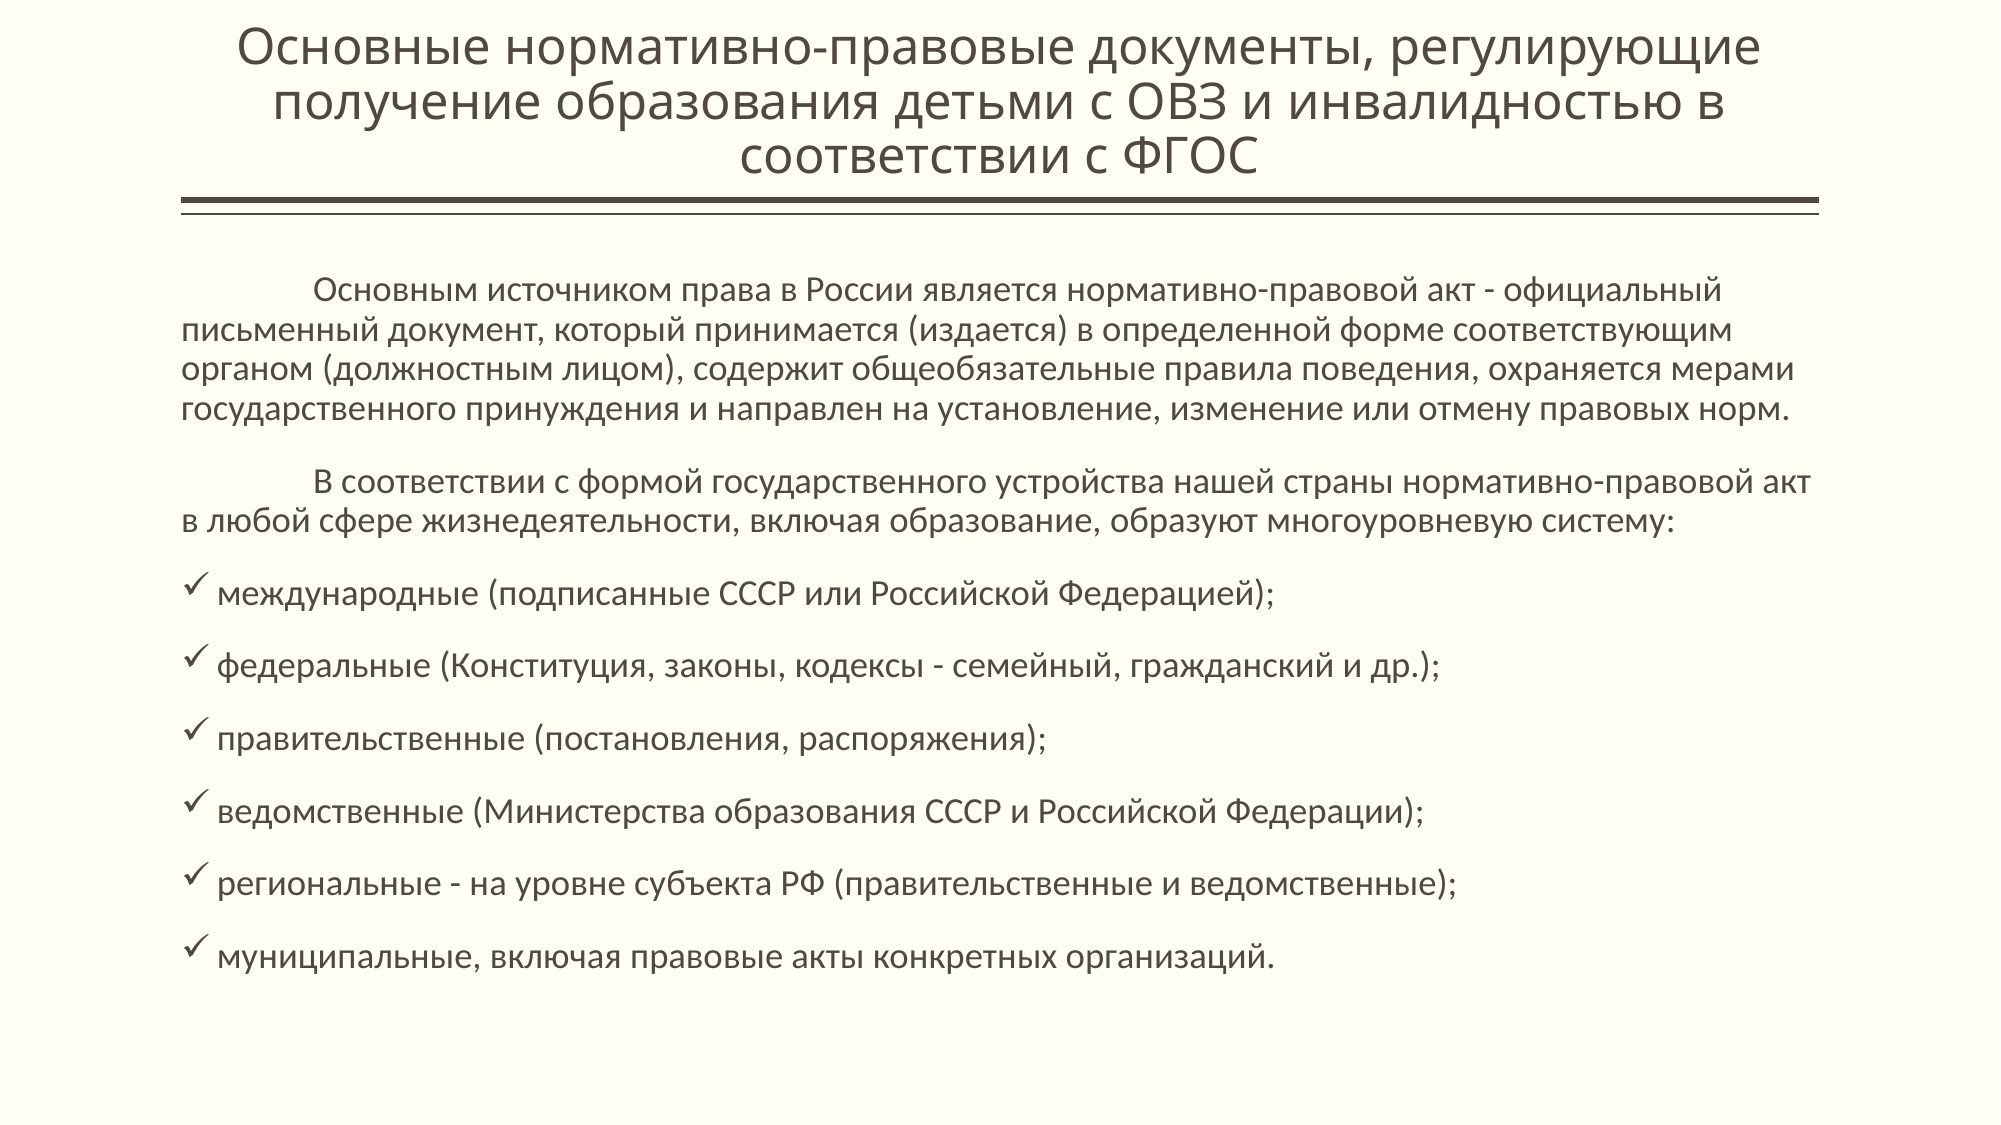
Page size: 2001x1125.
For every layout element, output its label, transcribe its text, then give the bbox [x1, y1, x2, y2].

list Основным источником права в России является нормативно-правовой акт - официальный письменный документ, который принимается (издается) в определенной форме соответствующим органом (должностным лицом), содержит общеобязательные правила поведения, охраняется мерами государственного принуждения и направлен на установление, изменение или отмену правовых норм. В соответствии с формой государственного устройства нашей страны нормативно-правовой акт в любой сфере жизнедеятельности, включая образование, образуют многоуровневую систему: международные (подписанные СССР или Российской Федерацией); федеральные (Конституция, законы, кодексы - семейный, гражданский и др.); правительственные (постановления, распоряжения); ведомственные (Министерства образования СССР и Российской Федерации); региональные - на уровне субъекта РФ (правительственные и ведомственные); муниципальные, включая правовые акты конкретных организаций. [181, 262, 1819, 1013]
title Основные нормативно-правовые документы, регулирующие получение образования детьми с ОВЗ и инвалидностью в соответствии с ФГОС [181, 12, 1819, 193]
